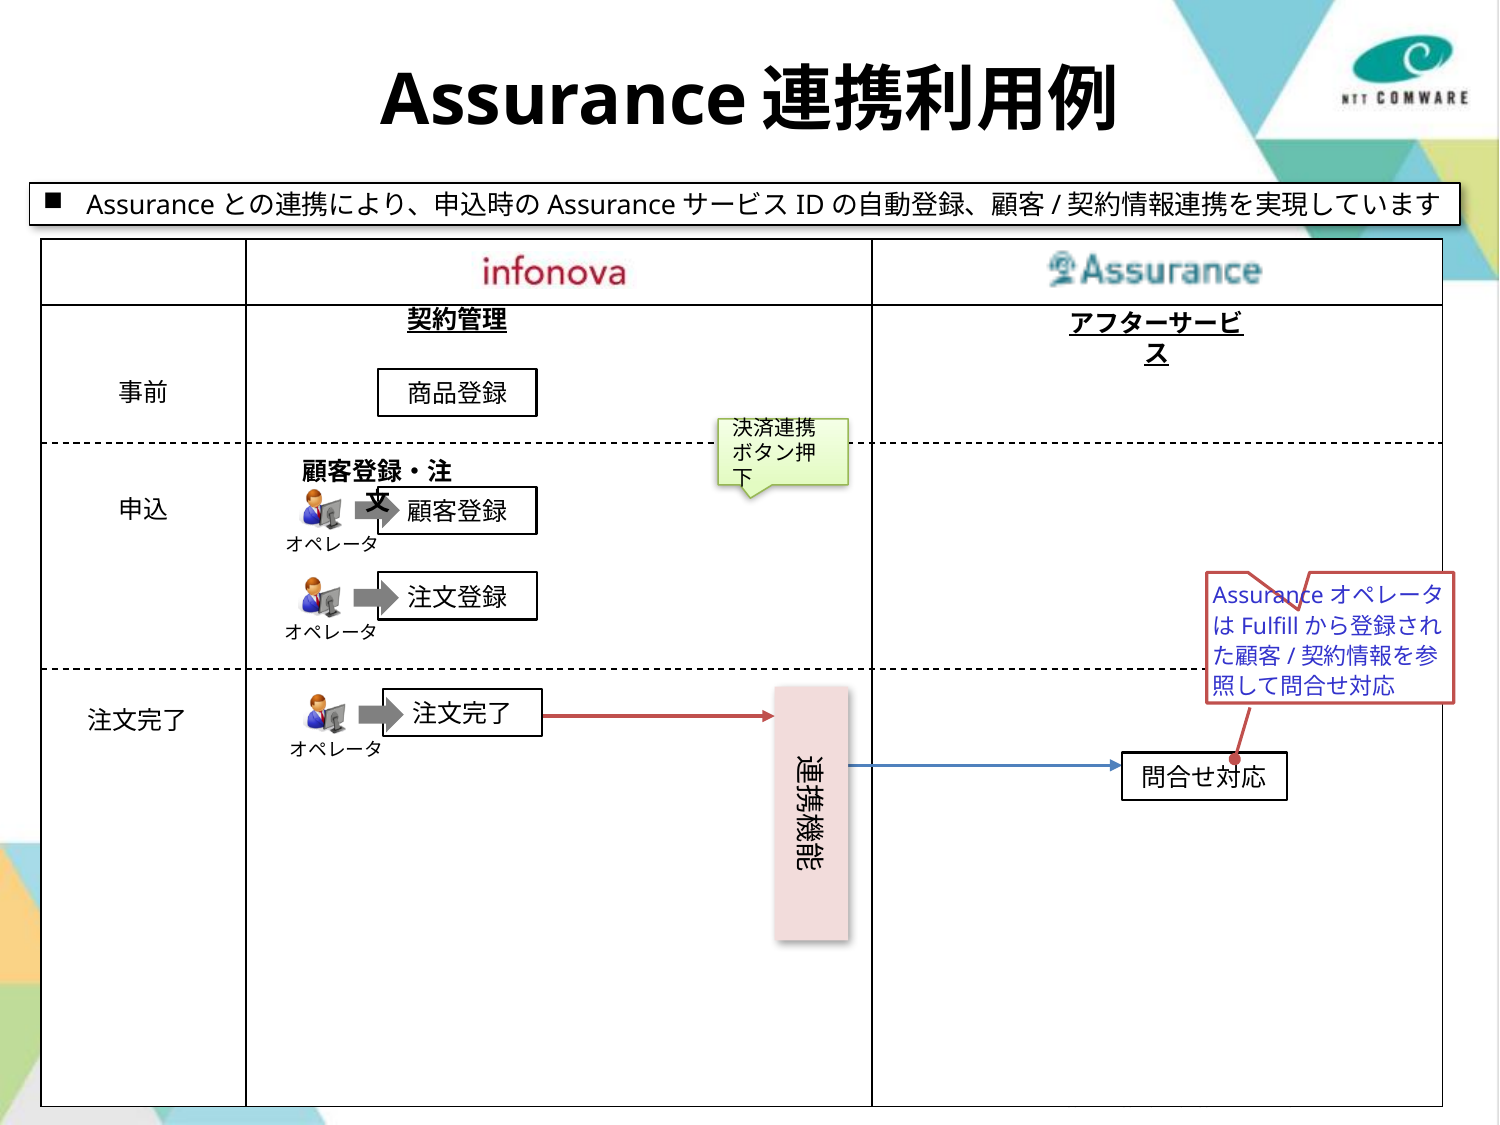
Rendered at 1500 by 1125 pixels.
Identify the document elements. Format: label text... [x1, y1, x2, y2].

table_cell [247, 306, 871, 442]
text_box 契約管理 [386, 296, 528, 342]
text_box 注文完了 [66, 697, 209, 742]
text_box 決済連携 ボタン押下 [717, 418, 849, 442]
table_cell [247, 451, 871, 668]
text_box 連携機能 [773, 684, 850, 942]
table_header [42, 240, 245, 304]
text_box [380, 523, 391, 531]
table_cell [42, 450, 245, 668]
text_box 顧客登録 [390, 485, 539, 536]
text_box 商品登録 [375, 367, 539, 418]
text_box Assuranceとの連携により、申込時のAssuranceサービスIDの自動登録、顧客/契約情報連携を実現しています [29, 183, 1461, 225]
table_cell [247, 678, 871, 1106]
text_box 申込 [72, 486, 215, 531]
text_box オペレータ [271, 525, 395, 563]
table_header [247, 240, 871, 304]
text_box 注文登録 [376, 570, 539, 622]
table_cell [42, 677, 245, 1106]
table_header [873, 240, 1442, 304]
table_cell [873, 449, 1442, 668]
table_cell [873, 678, 1442, 1106]
text_box オペレータ [274, 730, 399, 768]
text_box 決済連携 ボタン押下 [717, 451, 849, 499]
text_box 注文完了 [381, 687, 544, 738]
table_cell [42, 306, 245, 442]
text_box 事前 [72, 368, 215, 414]
text_box オペレータ [269, 613, 394, 651]
text_box 問合せ対応 [1119, 750, 1289, 802]
text_box AssuranceオペレータはFulfillから登録された顧客/契約情報を参照して問合せ対応 [1206, 572, 1454, 704]
text_box [356, 694, 406, 735]
title Assurance連携利用例 [75, 45, 1425, 147]
table_cell [873, 306, 1442, 442]
text_box アフターサービス [1042, 299, 1271, 375]
text_box [351, 578, 401, 618]
picture [0, 0, 1499, 1125]
text_box 顧客登録・注文 [277, 451, 478, 523]
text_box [1234, 707, 1251, 760]
